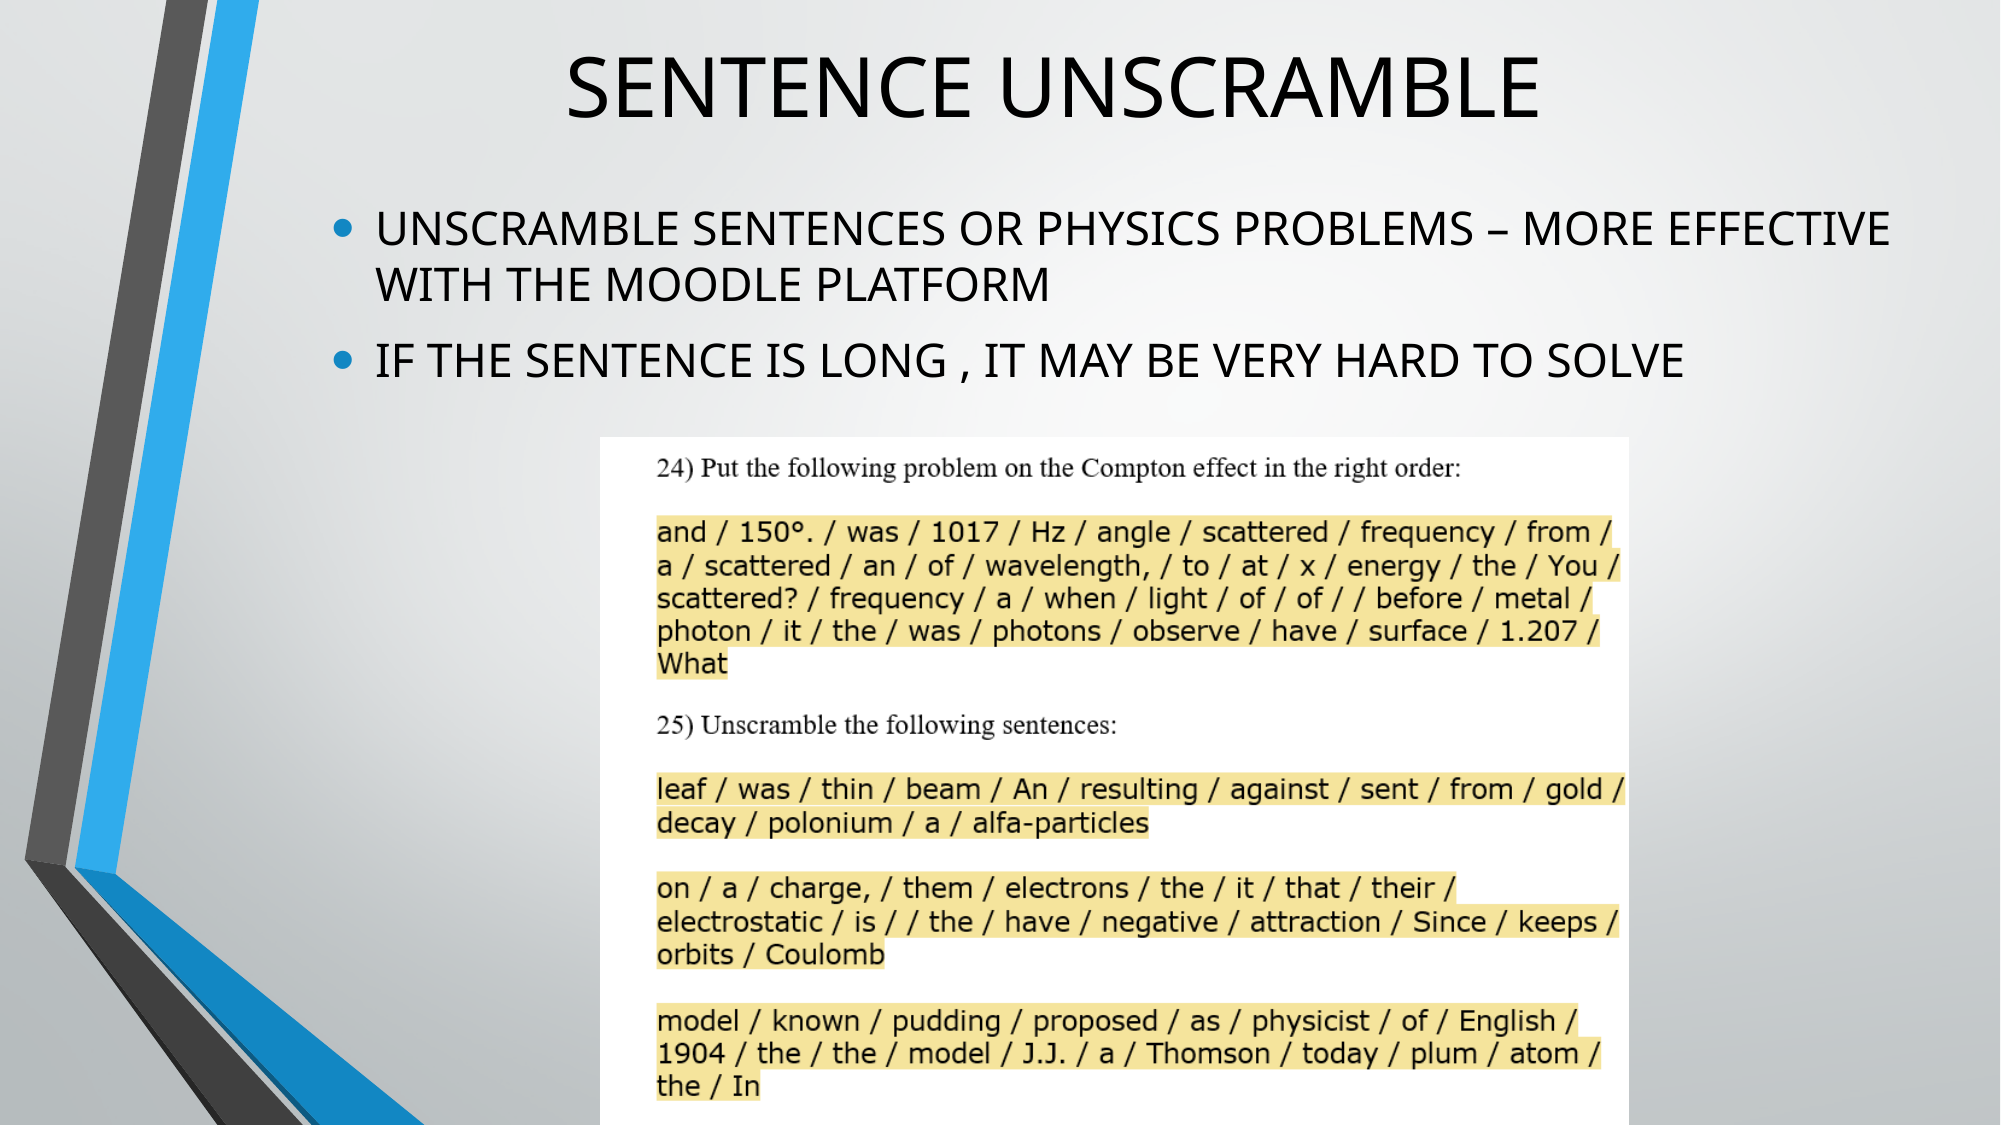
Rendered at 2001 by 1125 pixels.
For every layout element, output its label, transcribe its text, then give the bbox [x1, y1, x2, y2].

list UNSCRAMBLE SENTENCES OR PHYSICS PROBLEMS – MORE EFFECTIVE WITH THE MOODLE PLATFORM IF THE SENTENCE IS LONG , IT MAY BE VERY HARD TO SOLVE [316, 191, 1960, 396]
title SENTENCE UNSCRAMBLE [243, 19, 1887, 149]
picture [600, 437, 1630, 1125]
